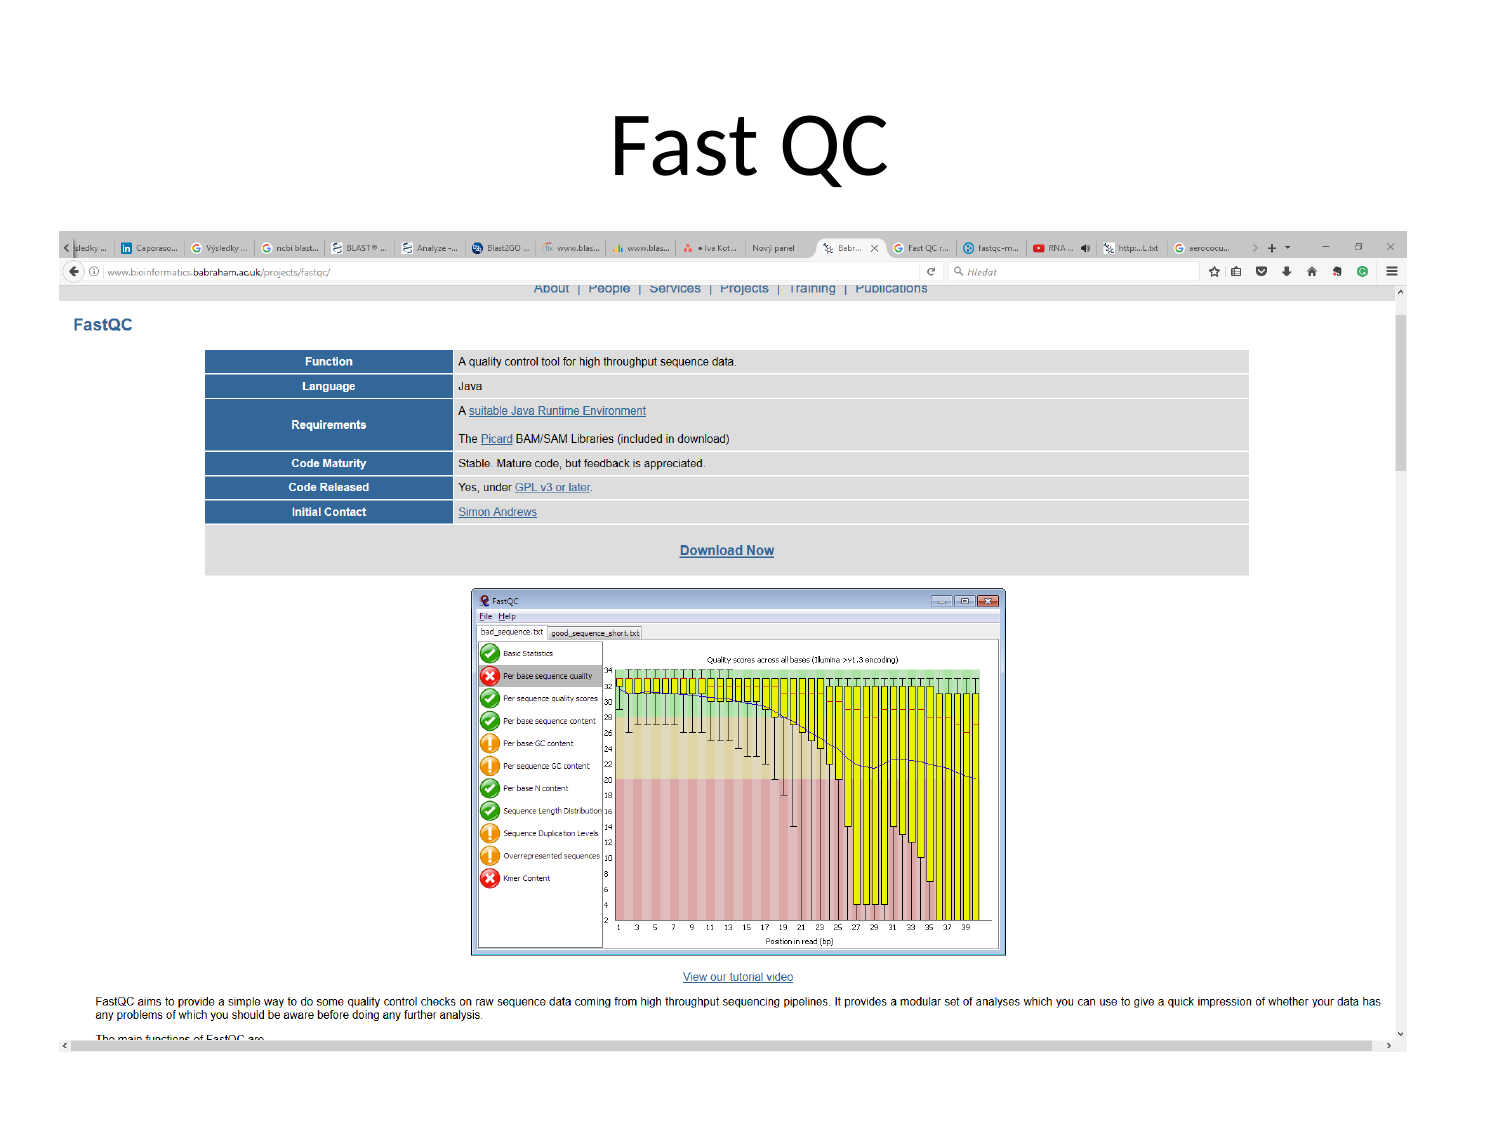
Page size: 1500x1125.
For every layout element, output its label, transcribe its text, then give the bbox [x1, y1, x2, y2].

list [52, 231, 1412, 1058]
title Fast QC [75, 45, 1425, 233]
